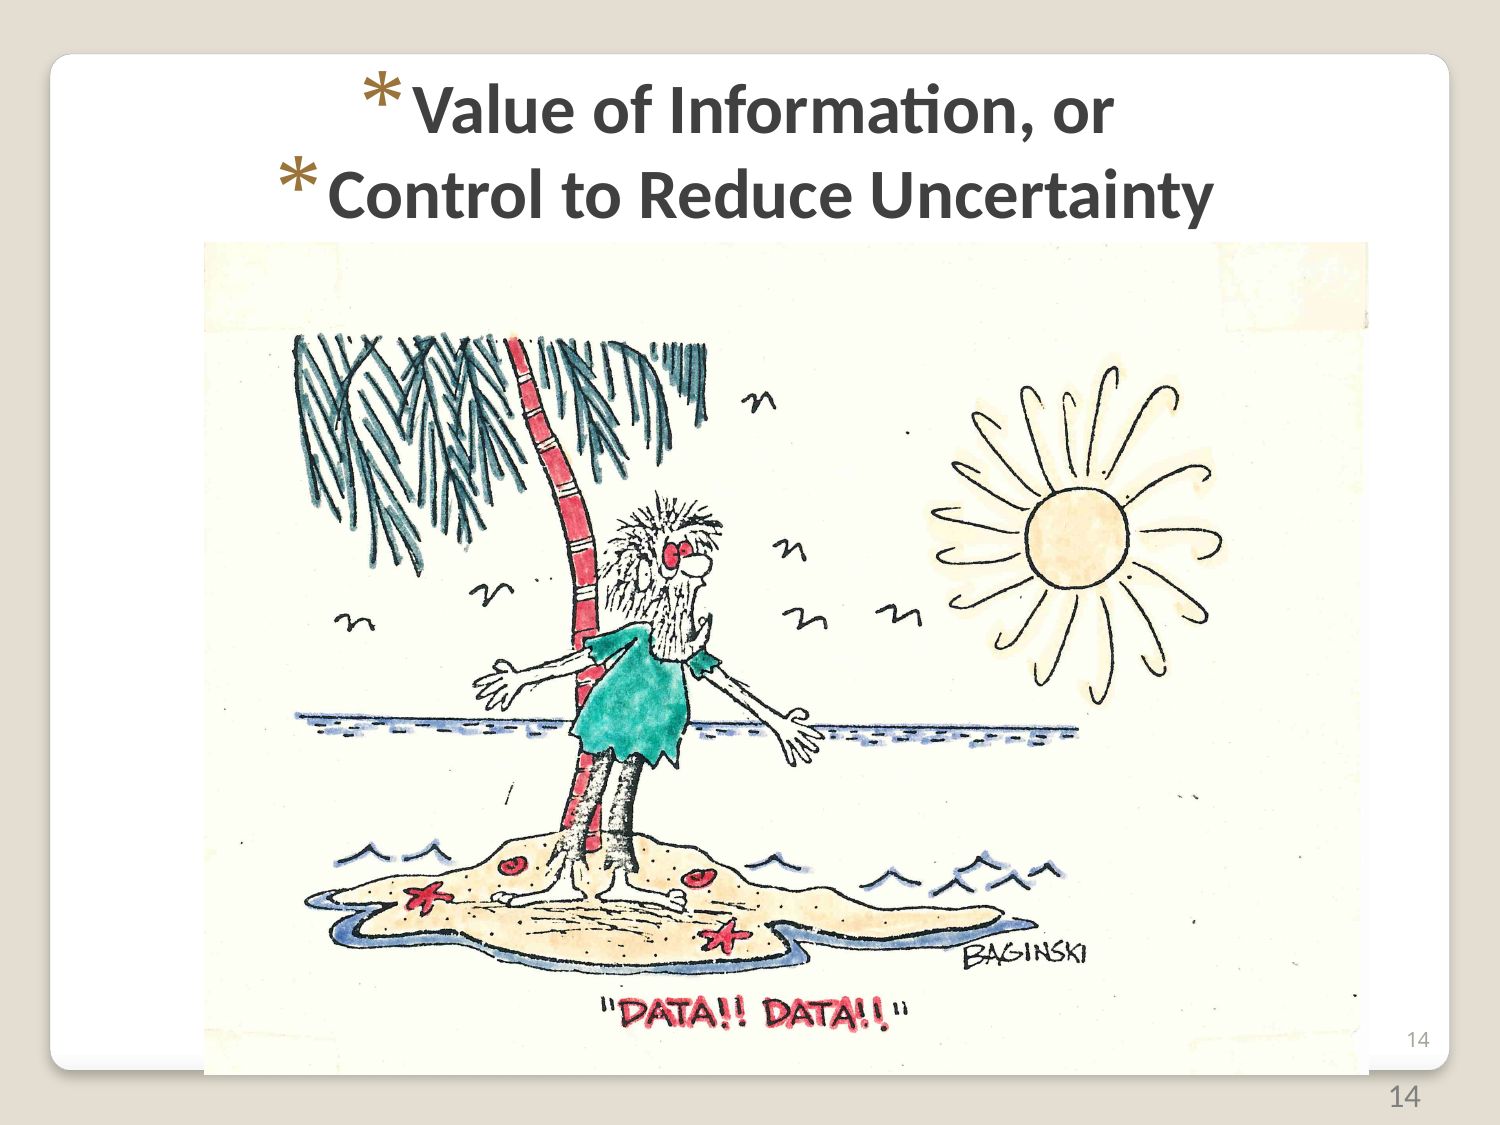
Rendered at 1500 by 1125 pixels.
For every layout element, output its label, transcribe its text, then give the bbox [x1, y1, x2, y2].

slide_number 14 [1375, 1002, 1445, 1062]
picture [203, 242, 1369, 1075]
text_box Value of Information, or Control to Reduce Uncertainty [71, 55, 1422, 243]
text_box 14 [1372, 1062, 1498, 1125]
